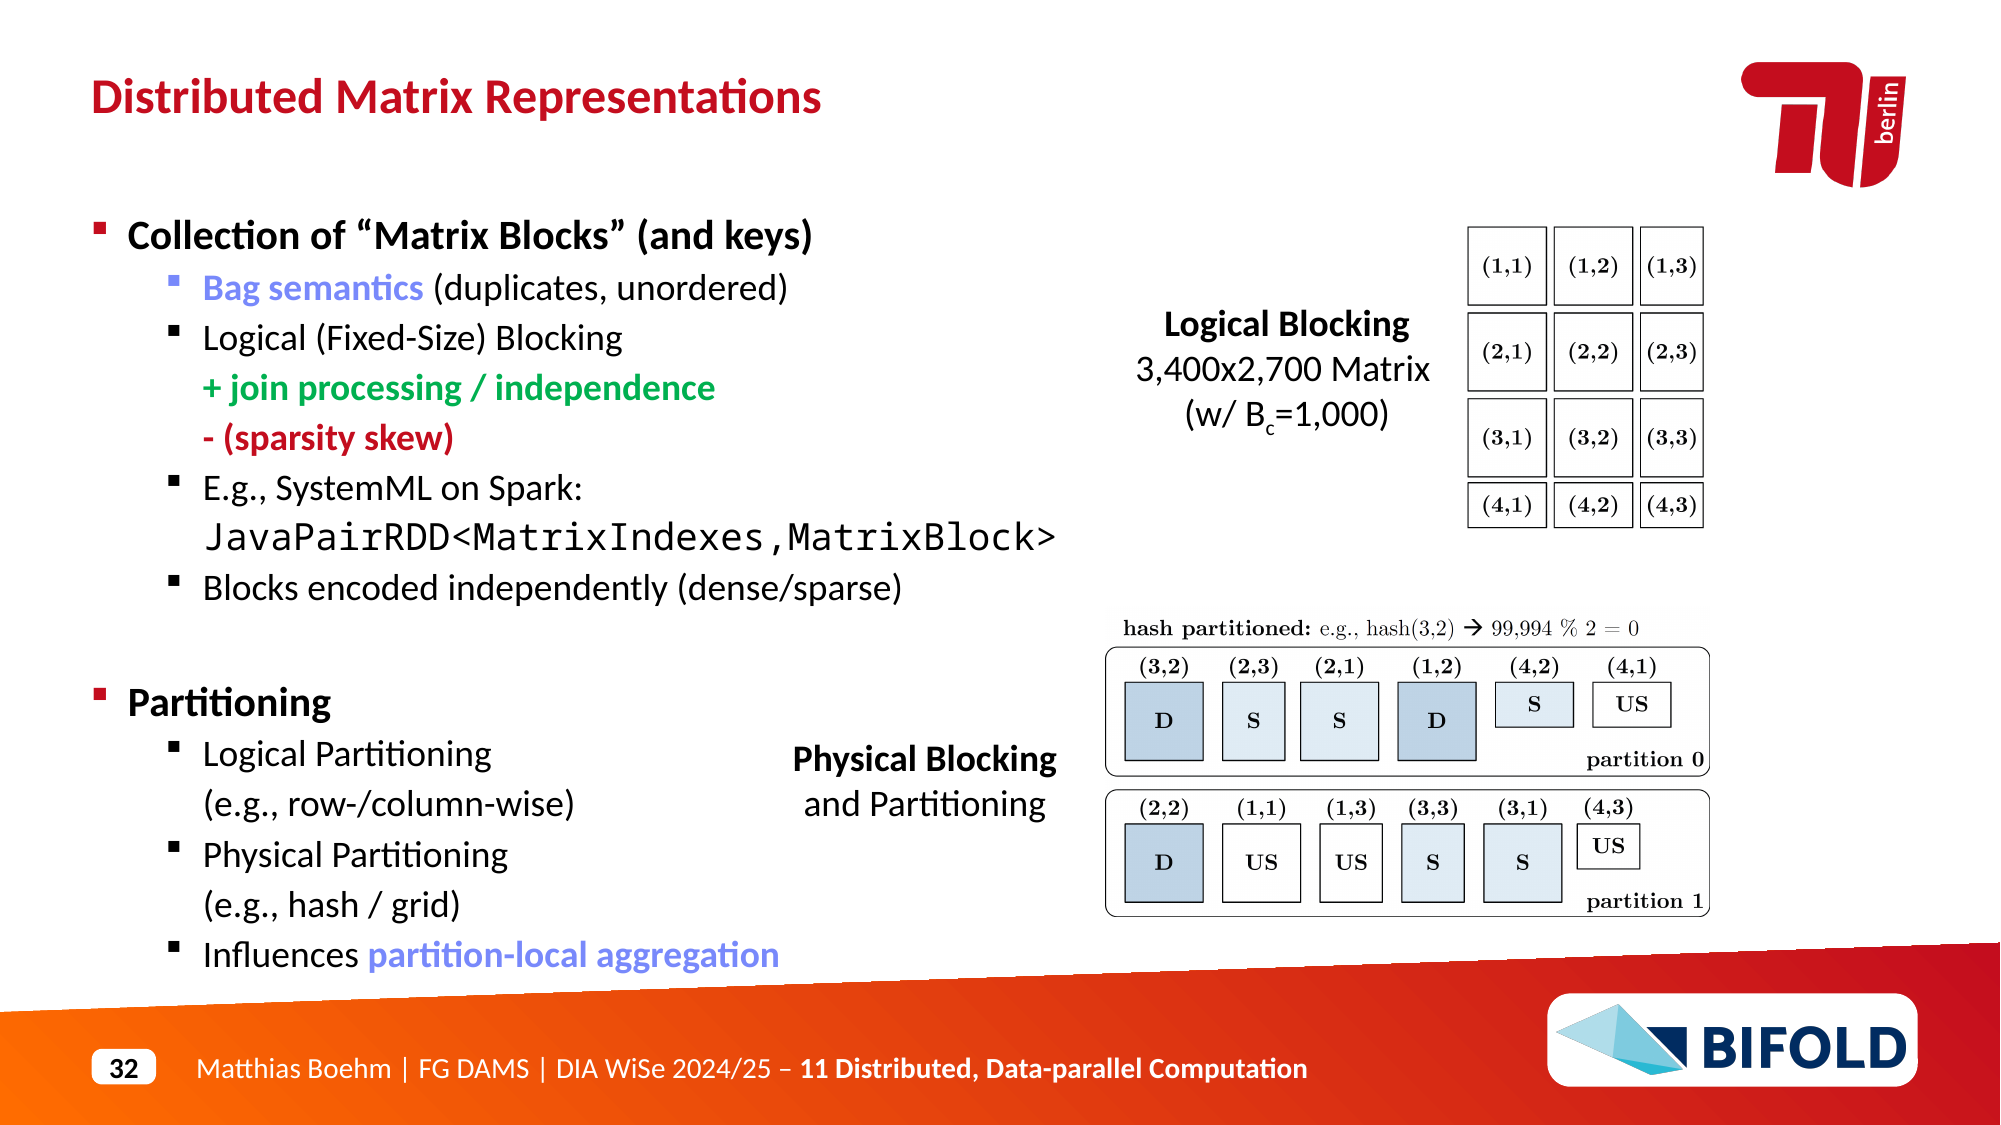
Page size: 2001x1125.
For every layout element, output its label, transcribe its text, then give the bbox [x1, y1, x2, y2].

text_box Physical Blocking and Partitioning [769, 726, 1090, 832]
picture [1556, 1004, 1906, 1075]
text_box Logical Blocking 3,400x2,700 Matrix (w/ Bc=1,000) [1099, 291, 1466, 448]
list Collection of “Matrix Blocks” (and keys) Bag semantics (duplicates, unordered) Logical (Fixed-Size) Blocking + join processing / independence - (sparsity skew) E.g., SystemML on Spark: JavaPairRDD<MatrixIndexes,MatrixBlock> Blocks encoded independently (dense/sparse) Partitioning Logical Partitioning (e.g., row-/column-wise) Physical Partitioning (e.g., hash / grid) Influences partition-local aggregation [90, 208, 1908, 948]
picture [1741, 62, 1906, 188]
picture [1466, 225, 1705, 529]
picture [1105, 606, 1710, 917]
list Distributed Matrix Representations [91, 65, 1455, 183]
